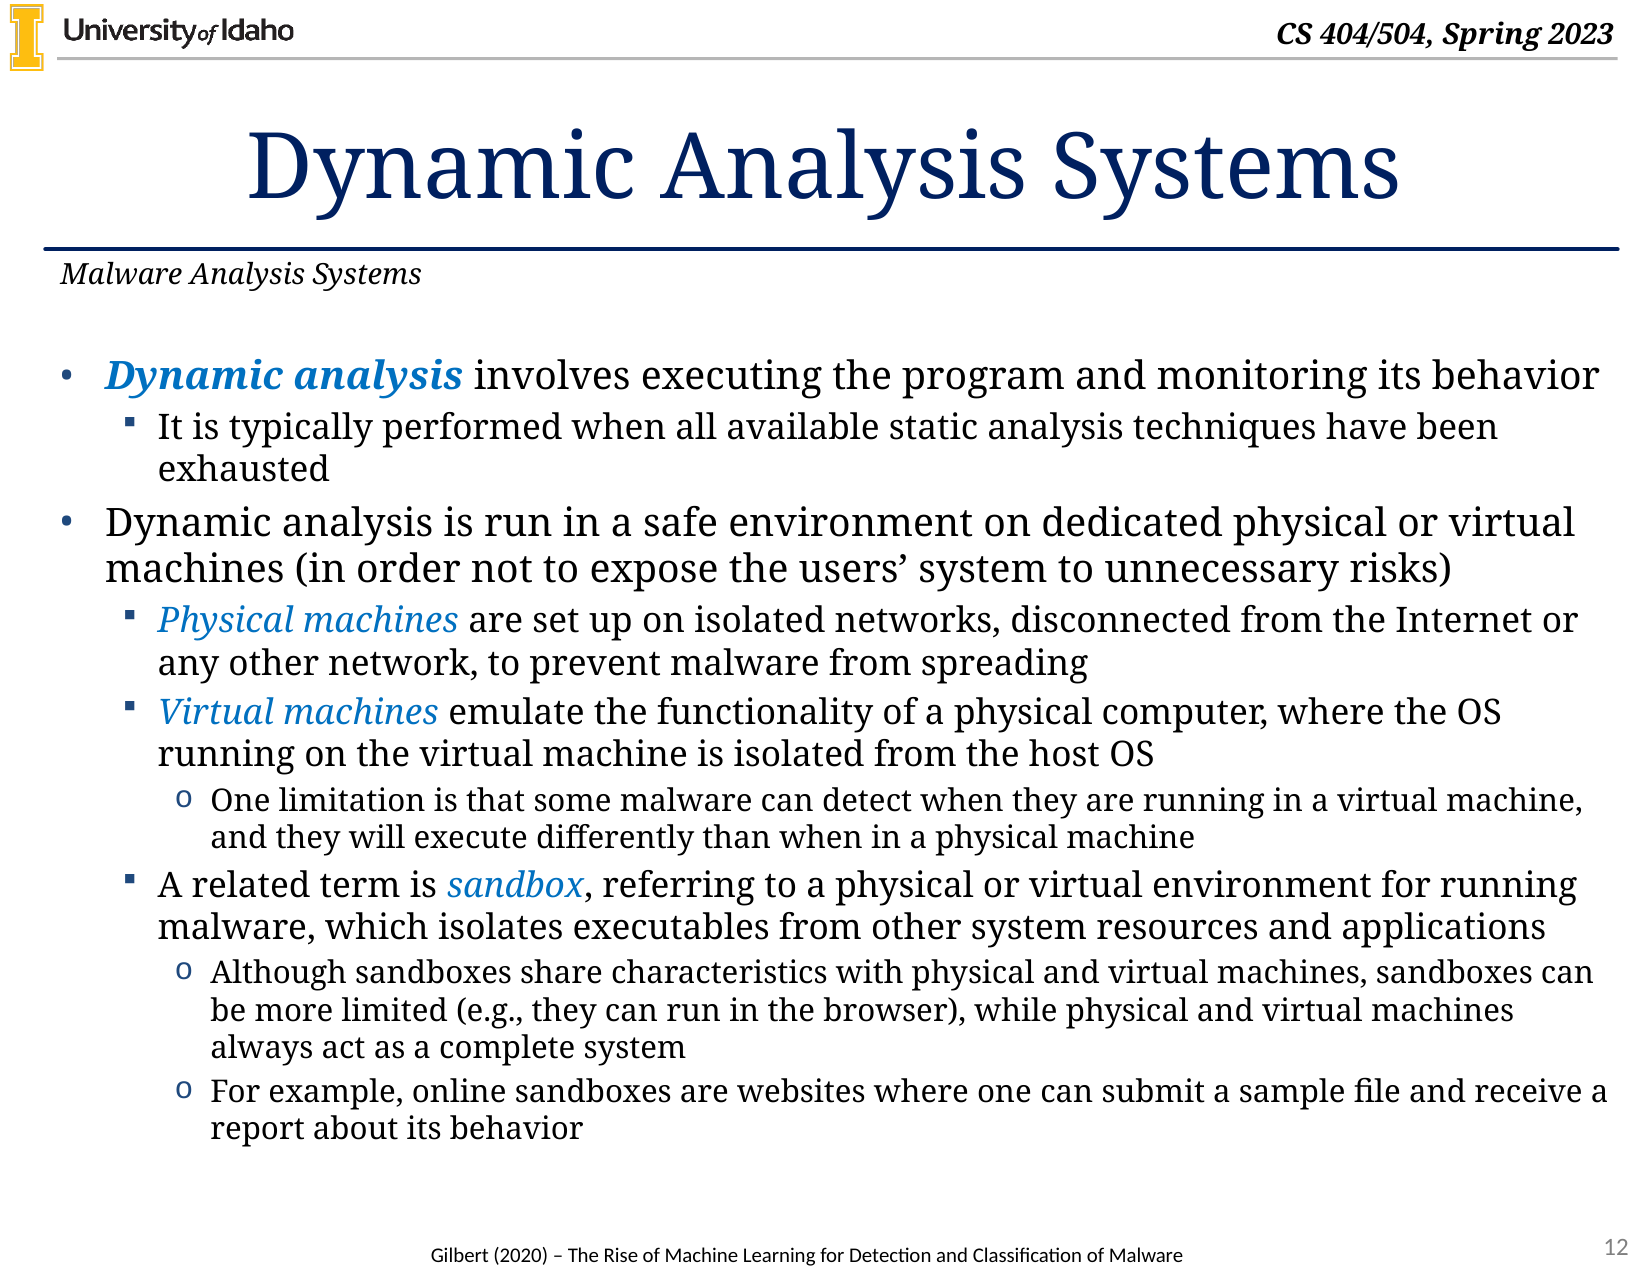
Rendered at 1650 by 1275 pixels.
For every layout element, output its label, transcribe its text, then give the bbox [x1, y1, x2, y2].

title Dynamic Analysis Systems [0, 75, 1650, 248]
list Malware Analysis Systems [45, 247, 1062, 306]
text_box Gilbert (2020) – The Rise of Machine Learning for Detection and Classification of Malware [187, 1234, 1428, 1275]
picture [57, 2, 294, 52]
list Dynamic analysis involves executing the program and monitoring its behavior It is typically performed when all available static analysis techniques have been exhausted Dynamic analysis is run in a safe environment on dedicated physical or virtual machines (in order not to expose the users’ system to unnecessary risks) Physical machines are set up on isolated networks, disconnected from the Internet or any other network, to prevent malware from spreading Virtual machines emulate the functionality of a physical computer, where the OS running on the virtual machine is isolated from the host OS One limitation is that some malware can detect when they are running in a virtual machine, and they will execute differently than when in a physical machine A related term is sandbox, referring to a physical or virtual environment for running malware, which isolates executables from other system resources and applications Although sandboxes share characteristics with physical and virtual machines, sandboxes can be more limited (e.g., they can run in the browser), while physical and virtual machines always act as a complete system For example, online sandboxes are websites where one can submit a sample file and receive a report about its behavior [45, 342, 1629, 1252]
picture [9, 4, 48, 71]
